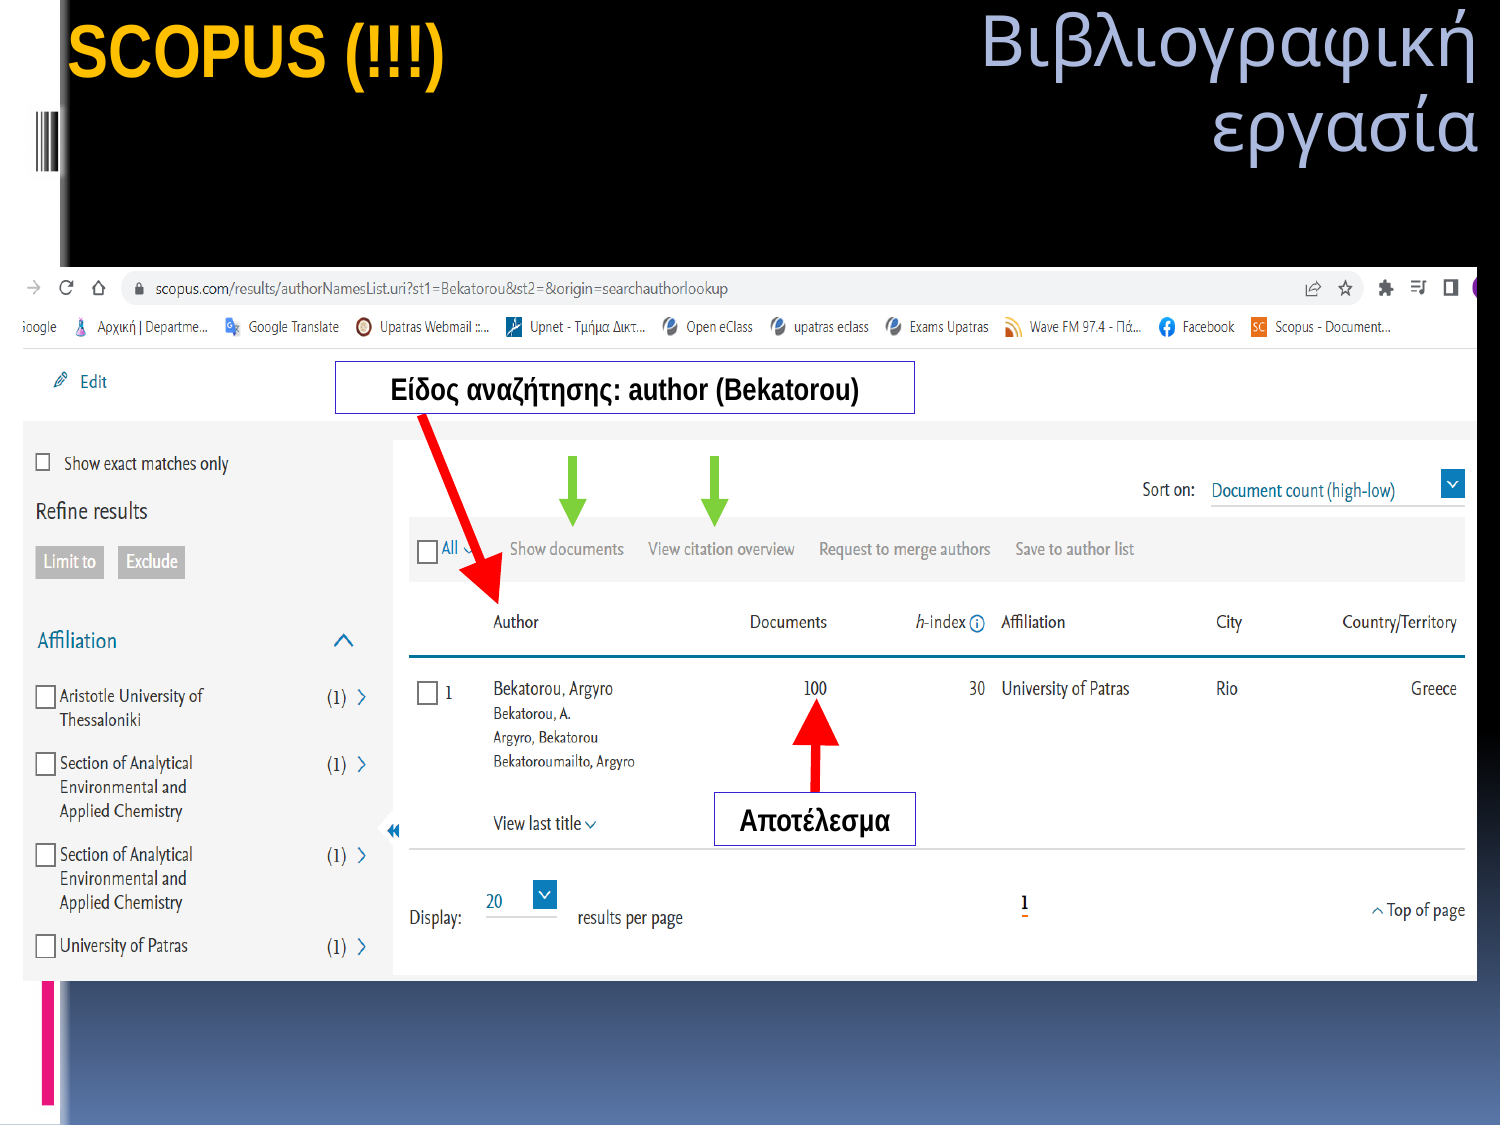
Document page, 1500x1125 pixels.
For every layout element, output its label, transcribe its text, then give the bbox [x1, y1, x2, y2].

picture [23, 266, 1477, 981]
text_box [335, 361, 916, 847]
text_box Βιβλιογραφική εργασία [797, 0, 1495, 197]
text_box SCOPUS (!!!) [52, 0, 750, 86]
